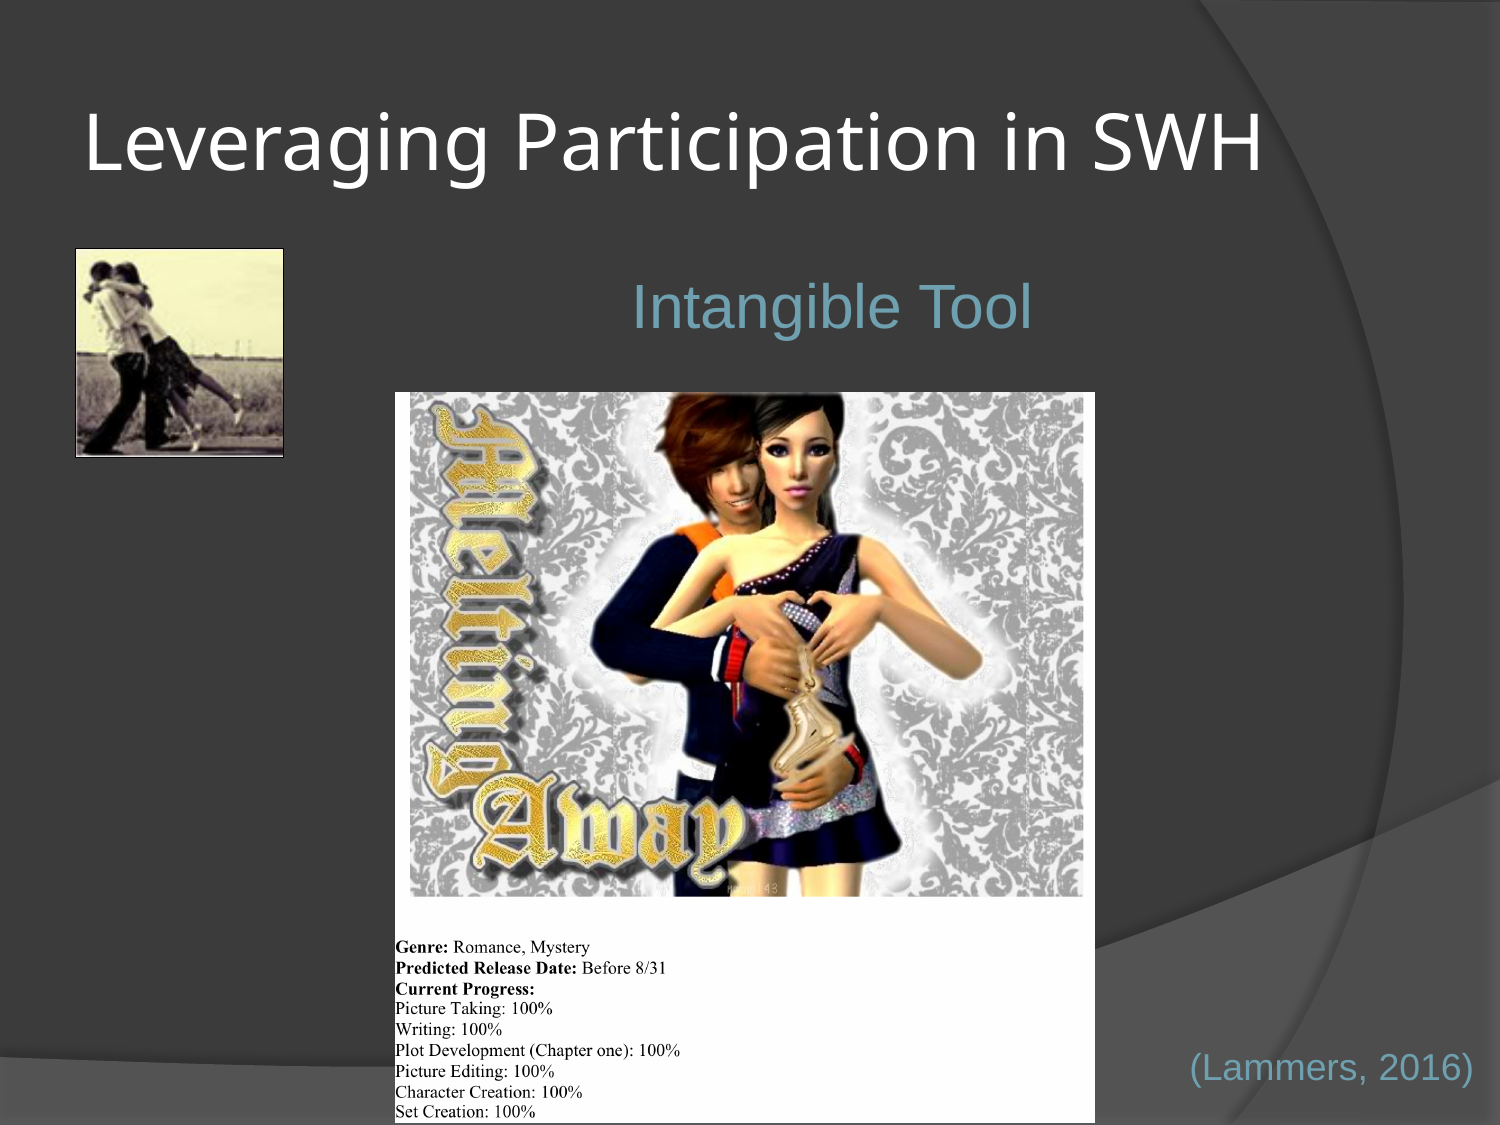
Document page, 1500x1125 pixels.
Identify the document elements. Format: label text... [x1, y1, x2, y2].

picture [74, 248, 284, 458]
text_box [395, 392, 1095, 1123]
text_box (Lammers, 2016) [1174, 1035, 1490, 1095]
text_box Intangible Tool [325, 258, 1341, 499]
title Leveraging Participation in SWH [75, 45, 1341, 233]
